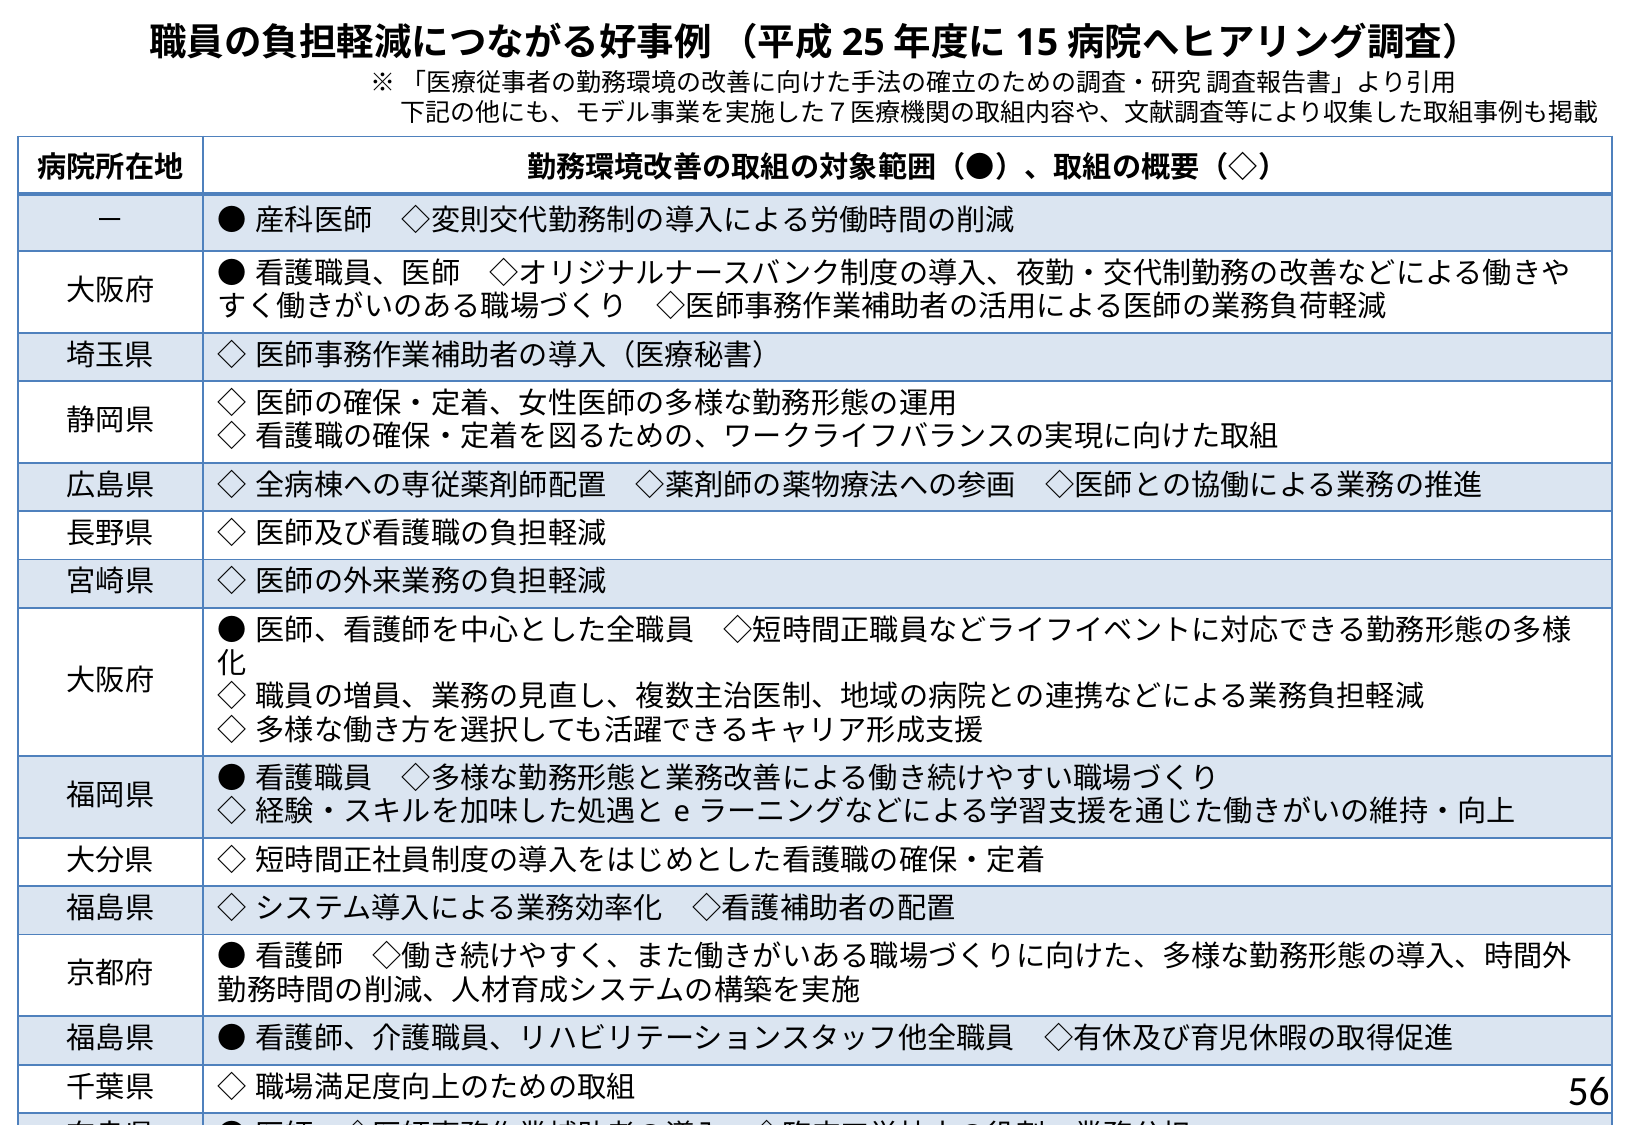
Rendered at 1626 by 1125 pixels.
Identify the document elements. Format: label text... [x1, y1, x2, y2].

table_cell 大分県 [19, 839, 202, 885]
table_cell ●看護師、介護職員、リハビリテーションスタッフ他全職員 ◇有休及び育児休暇の取得促進 [204, 1017, 1611, 1064]
table_cell ●看護師 ◇働き続けやすく、また働きがいある職場づくりに向けた、多様な勤務形態の導入、時間外勤務時間の削減、人材育成システムの構築を実施 [204, 935, 1611, 1015]
table_cell ●産科医師 ◇変則交代勤務制の導入による労働時間の削減 [204, 196, 1611, 250]
table_cell 福島県 [19, 887, 202, 934]
table_cell 大阪府 [19, 609, 202, 755]
table_cell 長野県 [19, 512, 202, 559]
table_cell 大阪府 [19, 252, 202, 332]
table_cell ◇医師事務作業補助者の導入（医療秘書） [204, 334, 1611, 380]
table_cell 静岡県 [19, 382, 202, 462]
table_header 勤務環境改善の取組の対象範囲（●）、取組の概要（◇） [204, 137, 1611, 192]
table_cell 京都府 [19, 935, 202, 1015]
slide_number 55 [1245, 1058, 1625, 1119]
table_cell ◇システム導入による業務効率化 ◇看護補助者の配置 [204, 887, 1611, 934]
table_cell 福島県 [19, 1017, 202, 1064]
table_cell 千葉県 [19, 1066, 202, 1112]
table_cell ◇全病棟への専従薬剤師配置 ◇薬剤師の薬物療法への参画 ◇医師との協働による業務の推進 [204, 464, 1611, 510]
table_cell 埼玉県 [19, 334, 202, 380]
text_box ※「医療従事者の勤務環境の改善に向けた手法の確立のための調査・研究 調査報告書」より引用 下記の他にも、モデル事業を実施した７医療機関の取組内容や、文献調査等により収集した取組事例も掲載 [355, 58, 1625, 134]
table_cell ◇職場満足度向上のための取組 [204, 1066, 1245, 1112]
table_cell ◇医師及び看護職の負担軽減 [204, 512, 1611, 559]
table_cell ◇短時間正社員制度の導入をはじめとした看護職の確保・定着 [204, 839, 1611, 885]
table_cell － [19, 196, 202, 250]
table_cell 宮崎県 [19, 560, 202, 607]
table_cell ●医師、看護師を中心とした全職員 ◇短時間正職員などライフイベントに対応できる勤務形態の多様化 ◇職員の増員、業務の見直し、複数主治医制、地域の病院との連携などによる業務負担軽減 ◇多様な働き方を選択しても活躍できるキャリア形成支援 [204, 609, 1611, 755]
table_cell ●医師 ◇医師事務作業補助者の導入 ◇臨床工学技士の役割・業務分担 [204, 1114, 1611, 1125]
text_box 職員の負担軽減につながる好事例 （平成25年度に15病院へヒアリング調査） [37, 10, 1593, 71]
table_header 病院所在地 [19, 137, 202, 192]
table_cell ●看護職員、医師 ◇オリジナルナースバンク制度の導入、夜勤・交代制勤務の改善などによる働きやすく働きがいのある職場づくり ◇医師事務作業補助者の活用による医師の業務負荷軽減 [204, 252, 1611, 332]
table_cell 福岡県 [19, 757, 202, 837]
table_cell 奈良県 [19, 1114, 202, 1125]
table_cell 広島県 [19, 464, 202, 510]
table_cell ◇医師の外来業務の負担軽減 [204, 560, 1611, 607]
table_cell ●看護職員 ◇多様な勤務形態と業務改善による働き続けやすい職場づくり ◇経験・スキルを加味した処遇とeラーニングなどによる学習支援を通じた働きがいの維持・向上 [204, 757, 1611, 837]
table_cell ◇医師の確保・定着、女性医師の多様な勤務形態の運用 ◇看護職の確保・定着を図るための、ワークライフバランスの実現に向けた取組 [204, 382, 1611, 462]
